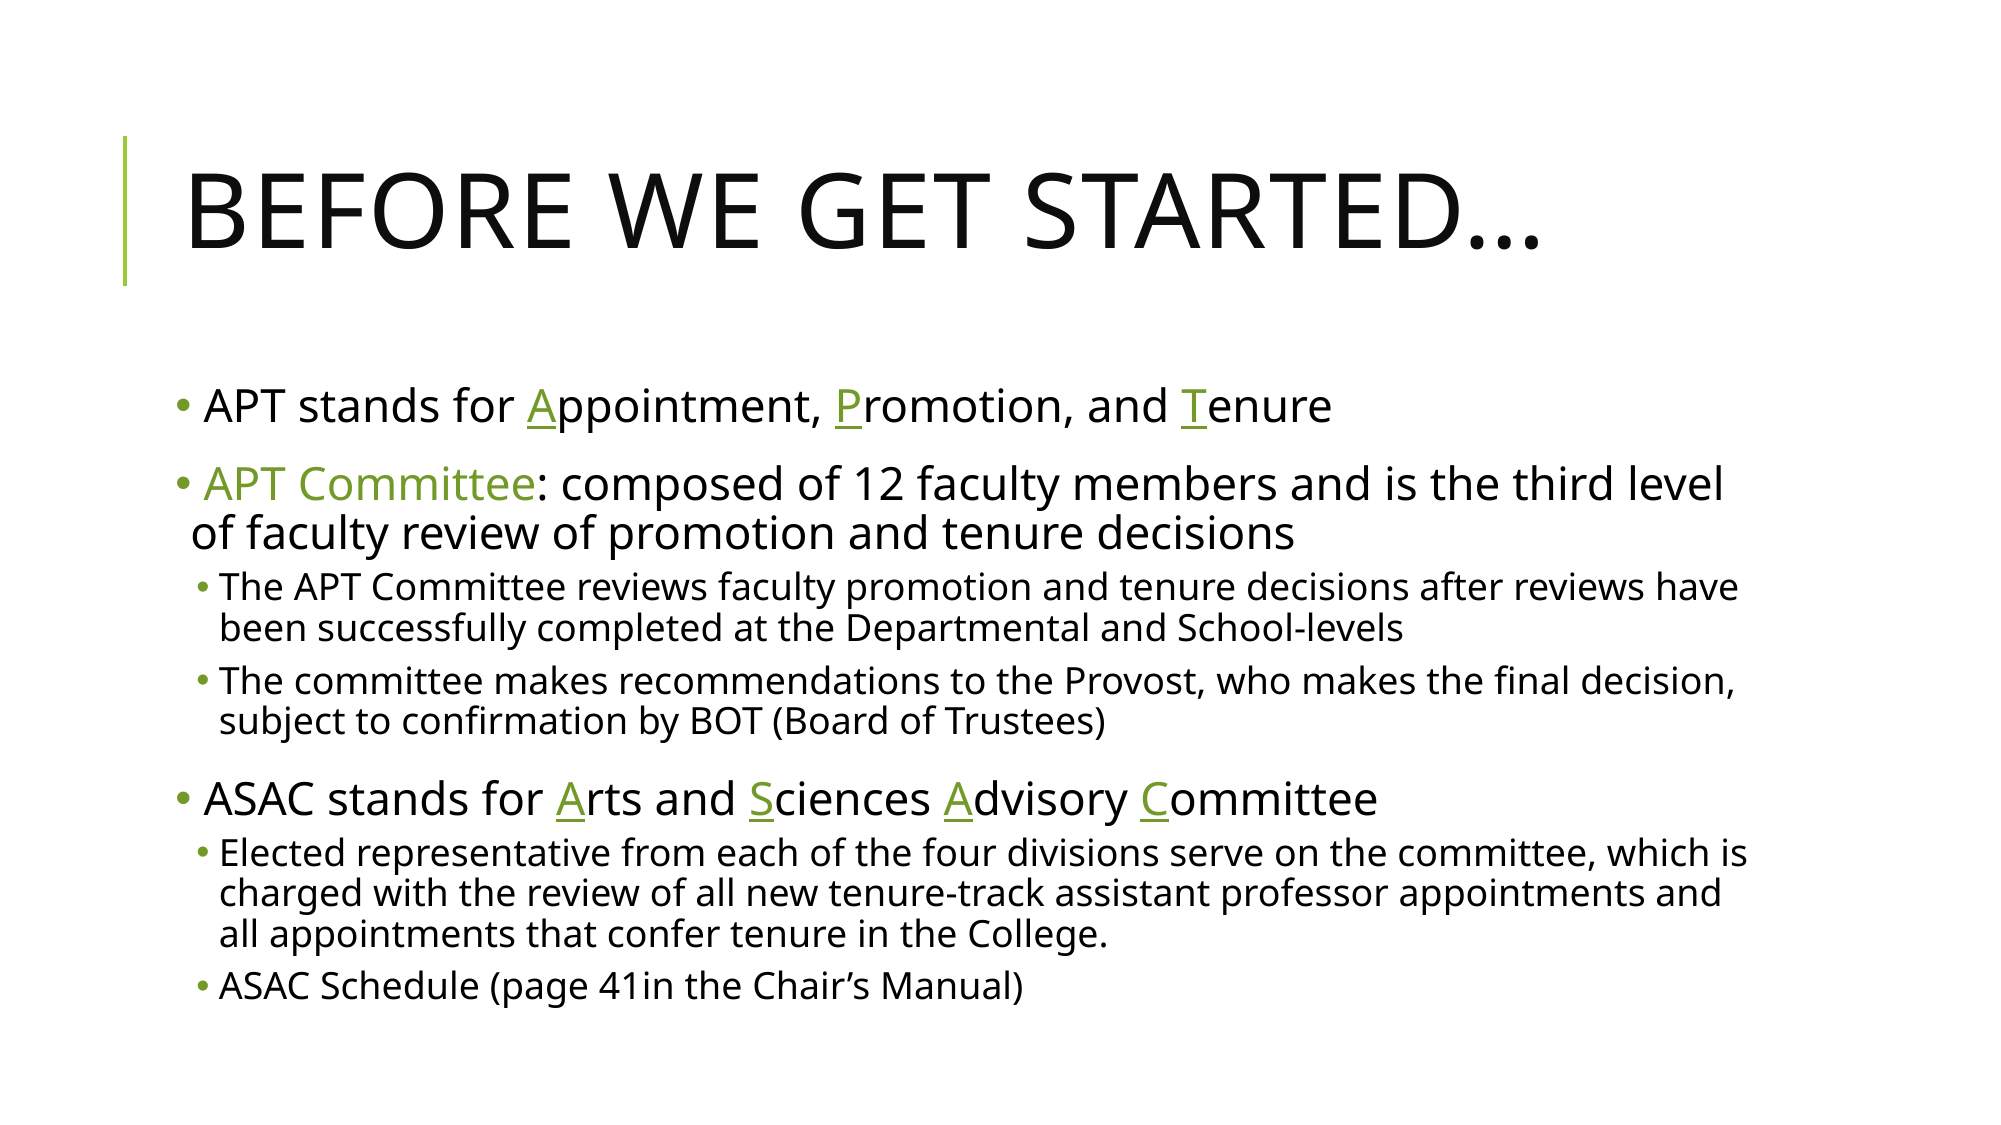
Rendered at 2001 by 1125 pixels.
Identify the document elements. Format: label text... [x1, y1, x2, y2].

list APT stands for Appointment, Promotion, and Tenure APT Committee: composed of 12 faculty members and is the third level of faculty review of promotion and tenure decisions The APT Committee reviews faculty promotion and tenure decisions after reviews have been successfully completed at the Departmental and School-levels The committee makes recommendations to the Provost, who makes the final decision, subject to confirmation by BOT (Board of Trustees) ASAC stands for Arts and Sciences Advisory Committee Elected representative from each of the four divisions serve on the committee, which is charged with the review of all new tenure-track assistant professor appointments and all appointments that confer tenure in the College. ASAC Schedule (page 41in the Chair’s Manual) [168, 375, 1763, 1035]
title Before we get started… [168, 96, 1763, 342]
